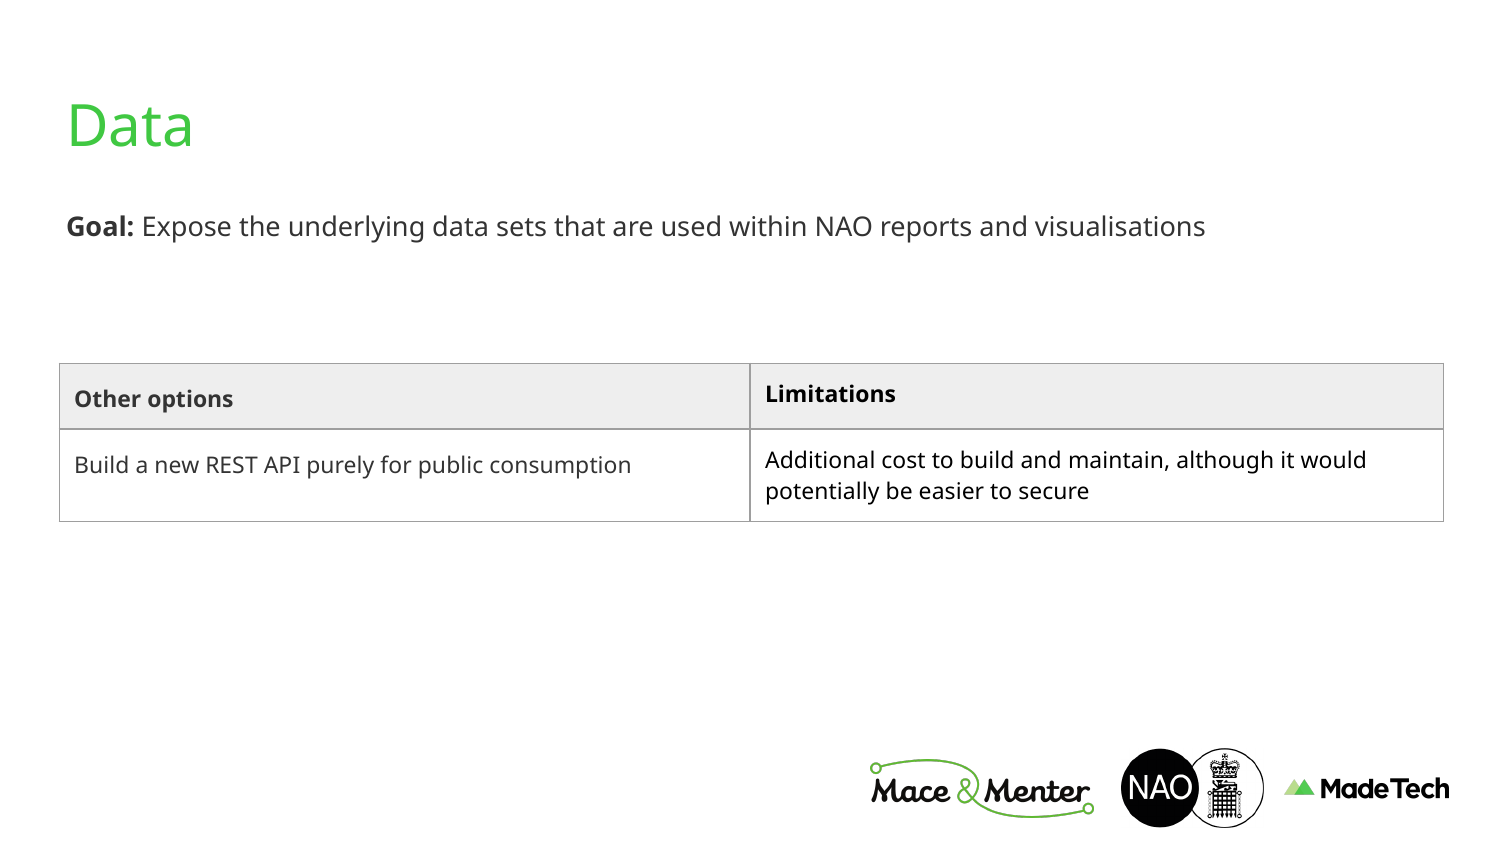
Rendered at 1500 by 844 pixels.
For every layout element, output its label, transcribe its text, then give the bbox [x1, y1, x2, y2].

table_cell Additional cost to build and maintain, although it would potentially be easier to secure [751, 430, 1443, 521]
table_cell Build a new REST API purely for public consumption [60, 430, 749, 521]
list Goal: Expose the underlying data sets that are used within NAO reports and visualisations [51, 189, 1449, 750]
picture [870, 759, 1094, 818]
picture [1121, 750, 1264, 828]
title Data [51, 72, 1449, 167]
table_header Limitations [751, 364, 1443, 428]
picture [1284, 777, 1449, 799]
table_header Other options [60, 364, 749, 428]
